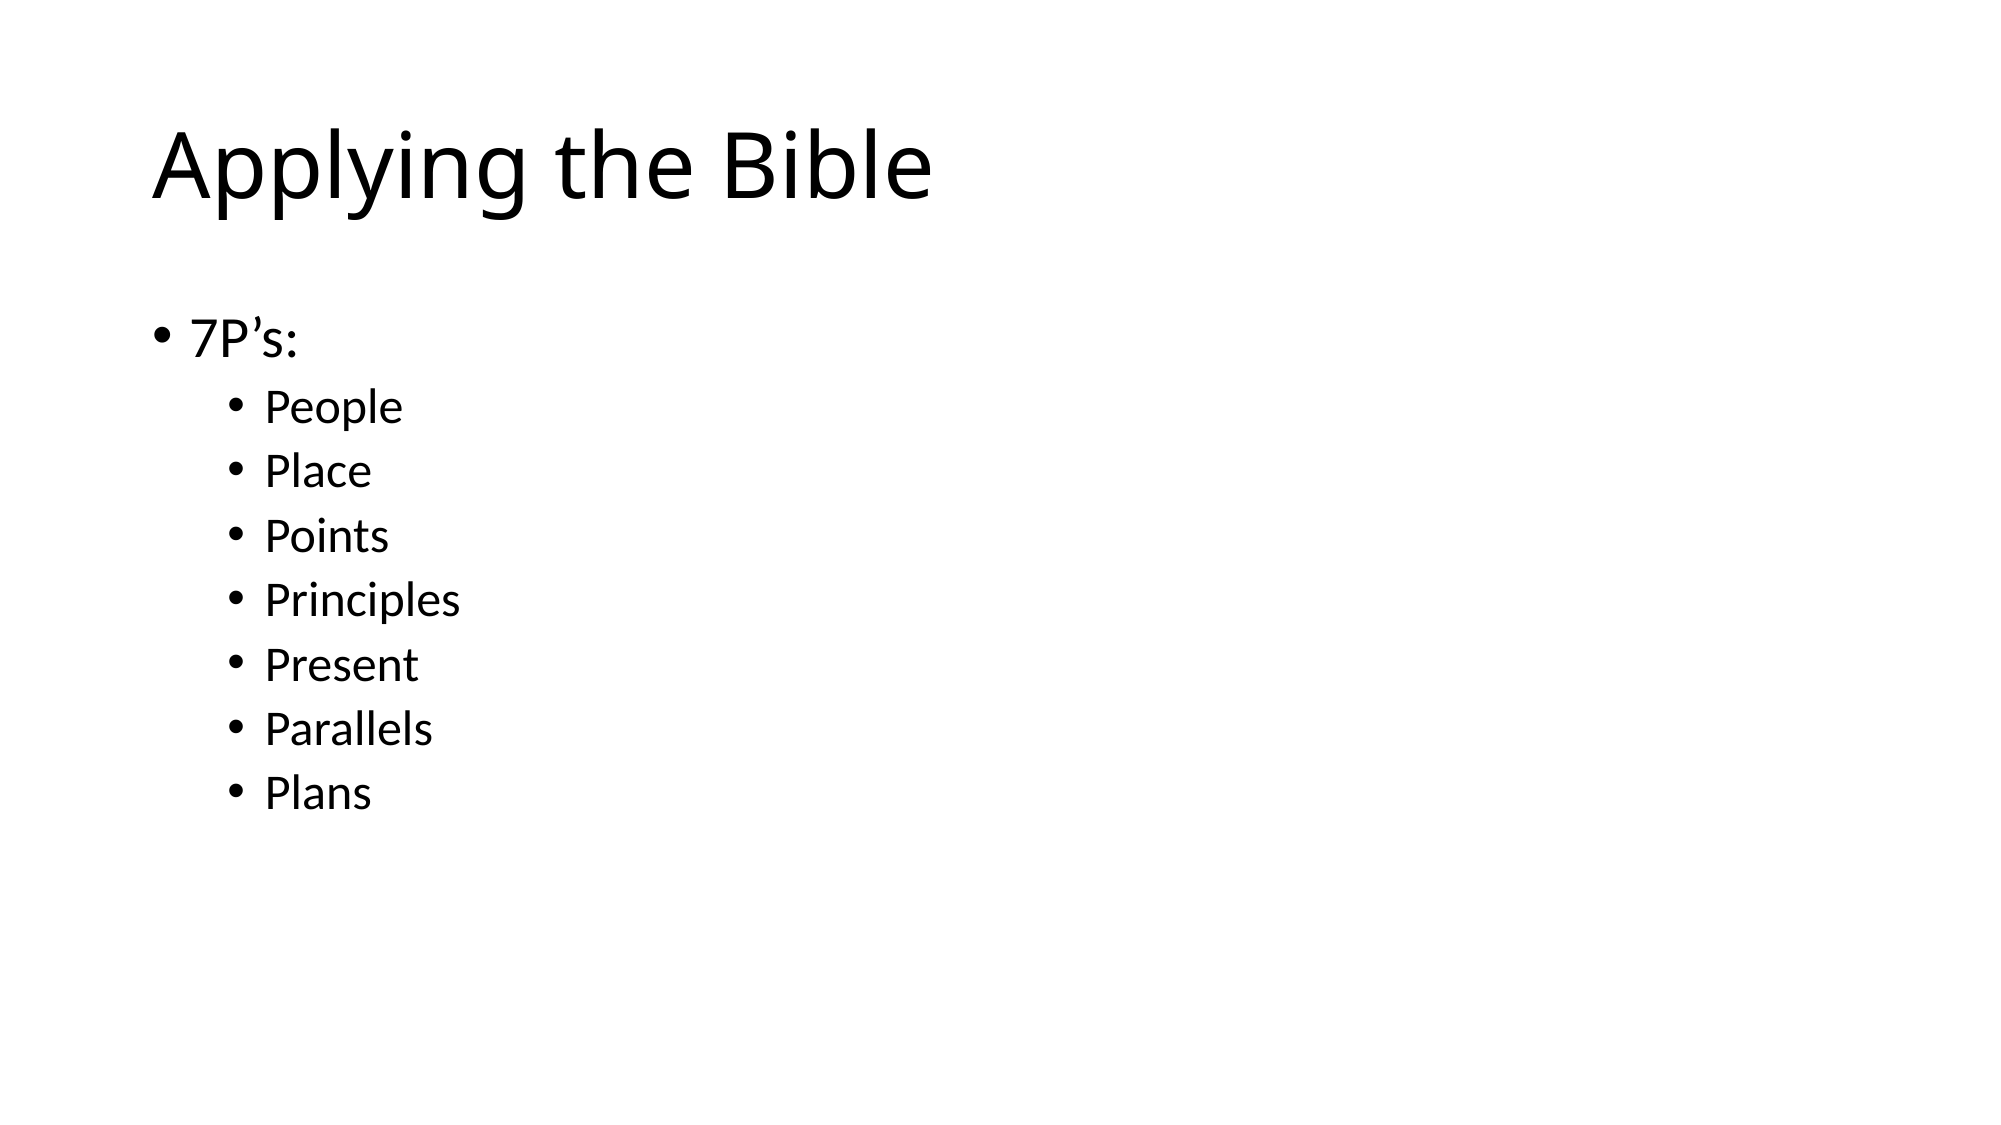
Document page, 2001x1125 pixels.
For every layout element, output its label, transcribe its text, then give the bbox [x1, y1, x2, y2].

title Applying the Bible [137, 59, 1863, 278]
list 7P’s: People Place Points Principles Present Parallels Plans [137, 299, 1863, 1014]
